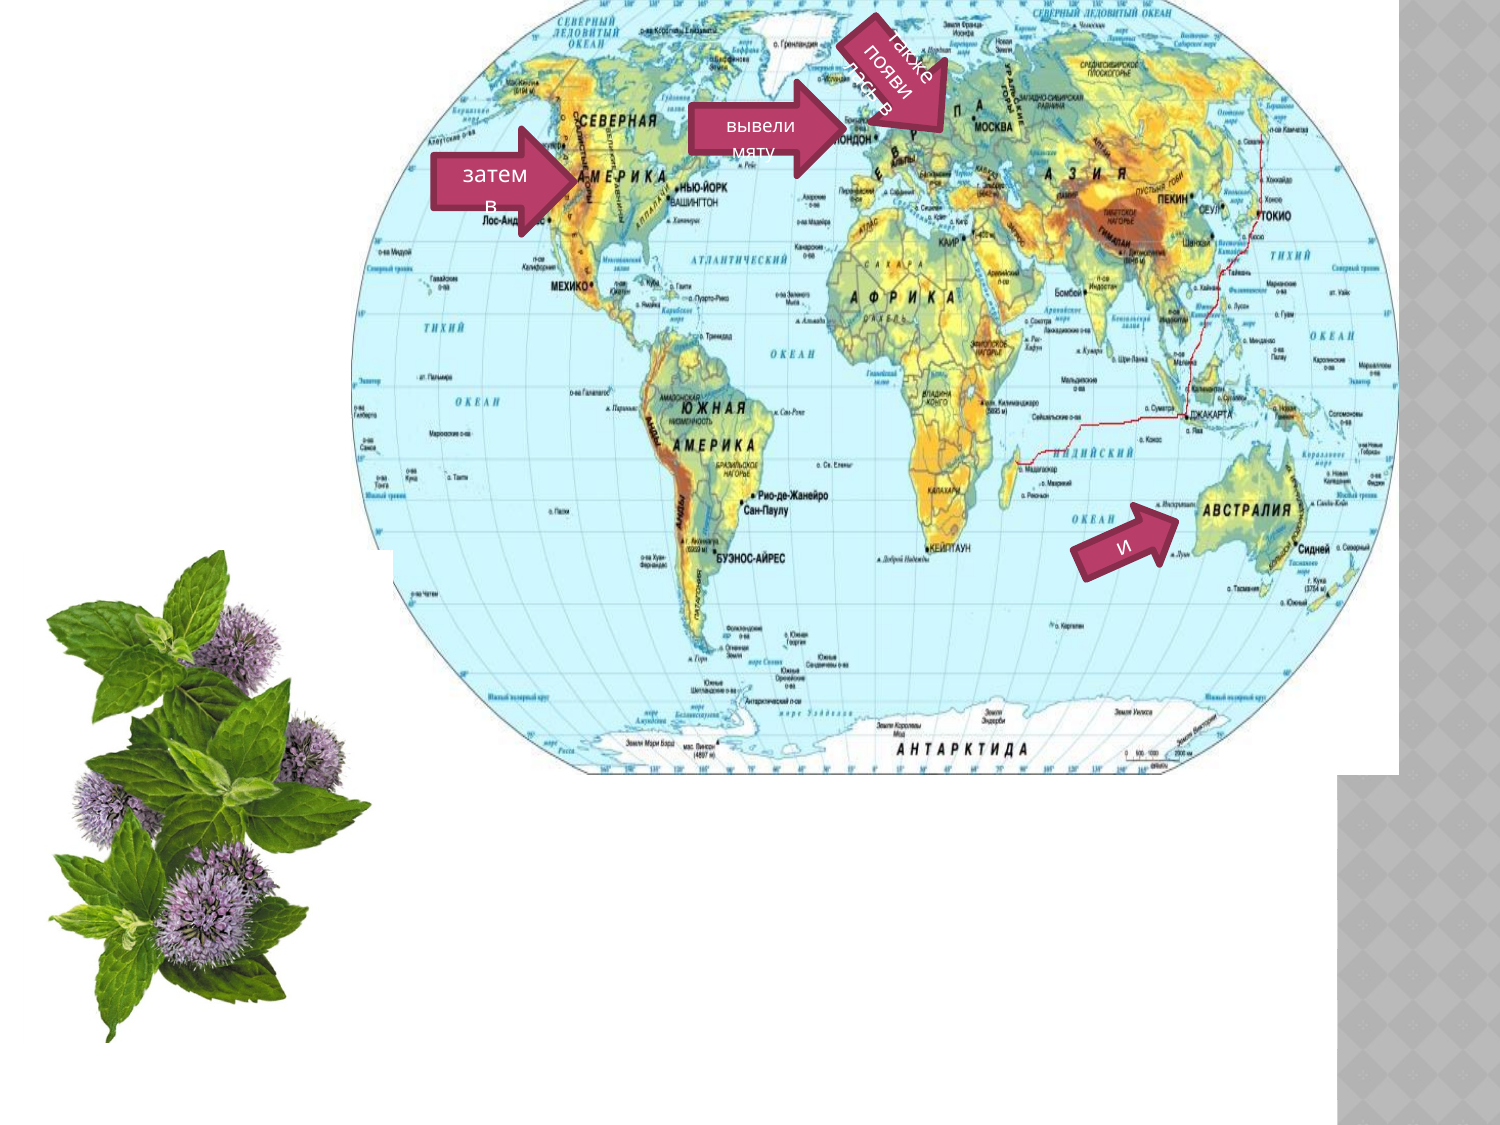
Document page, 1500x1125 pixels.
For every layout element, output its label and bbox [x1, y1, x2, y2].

picture [23, 550, 393, 1044]
list [351, 0, 1399, 776]
